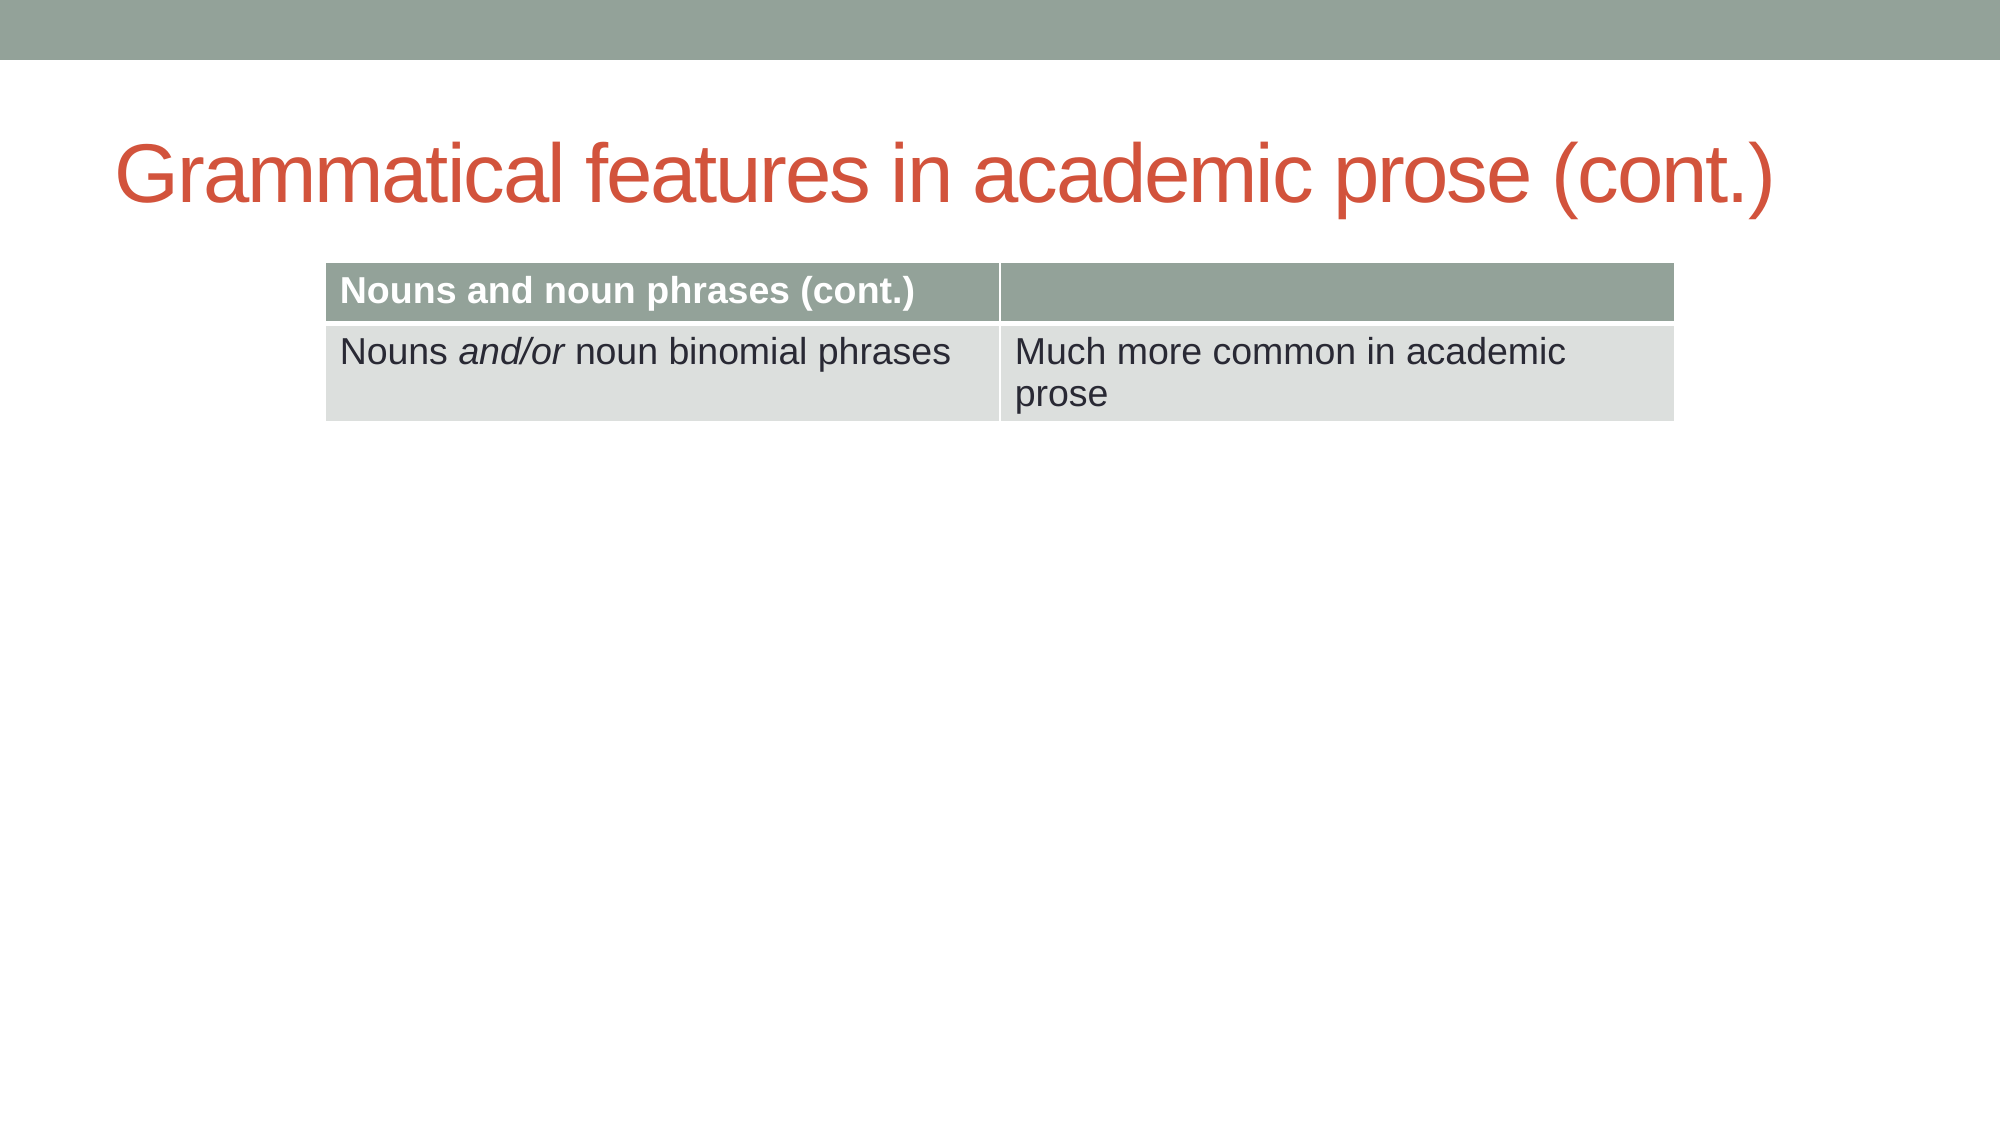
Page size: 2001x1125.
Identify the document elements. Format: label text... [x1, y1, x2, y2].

table_cell Nouns and/or noun binomial phrases [326, 326, 999, 421]
table_header [1001, 263, 1674, 321]
title Grammatical features in academic prose (cont.) [99, 87, 1900, 250]
table_header Nouns and noun phrases (cont.) [326, 263, 999, 321]
table_cell Much more common in academic prose [1001, 326, 1674, 421]
